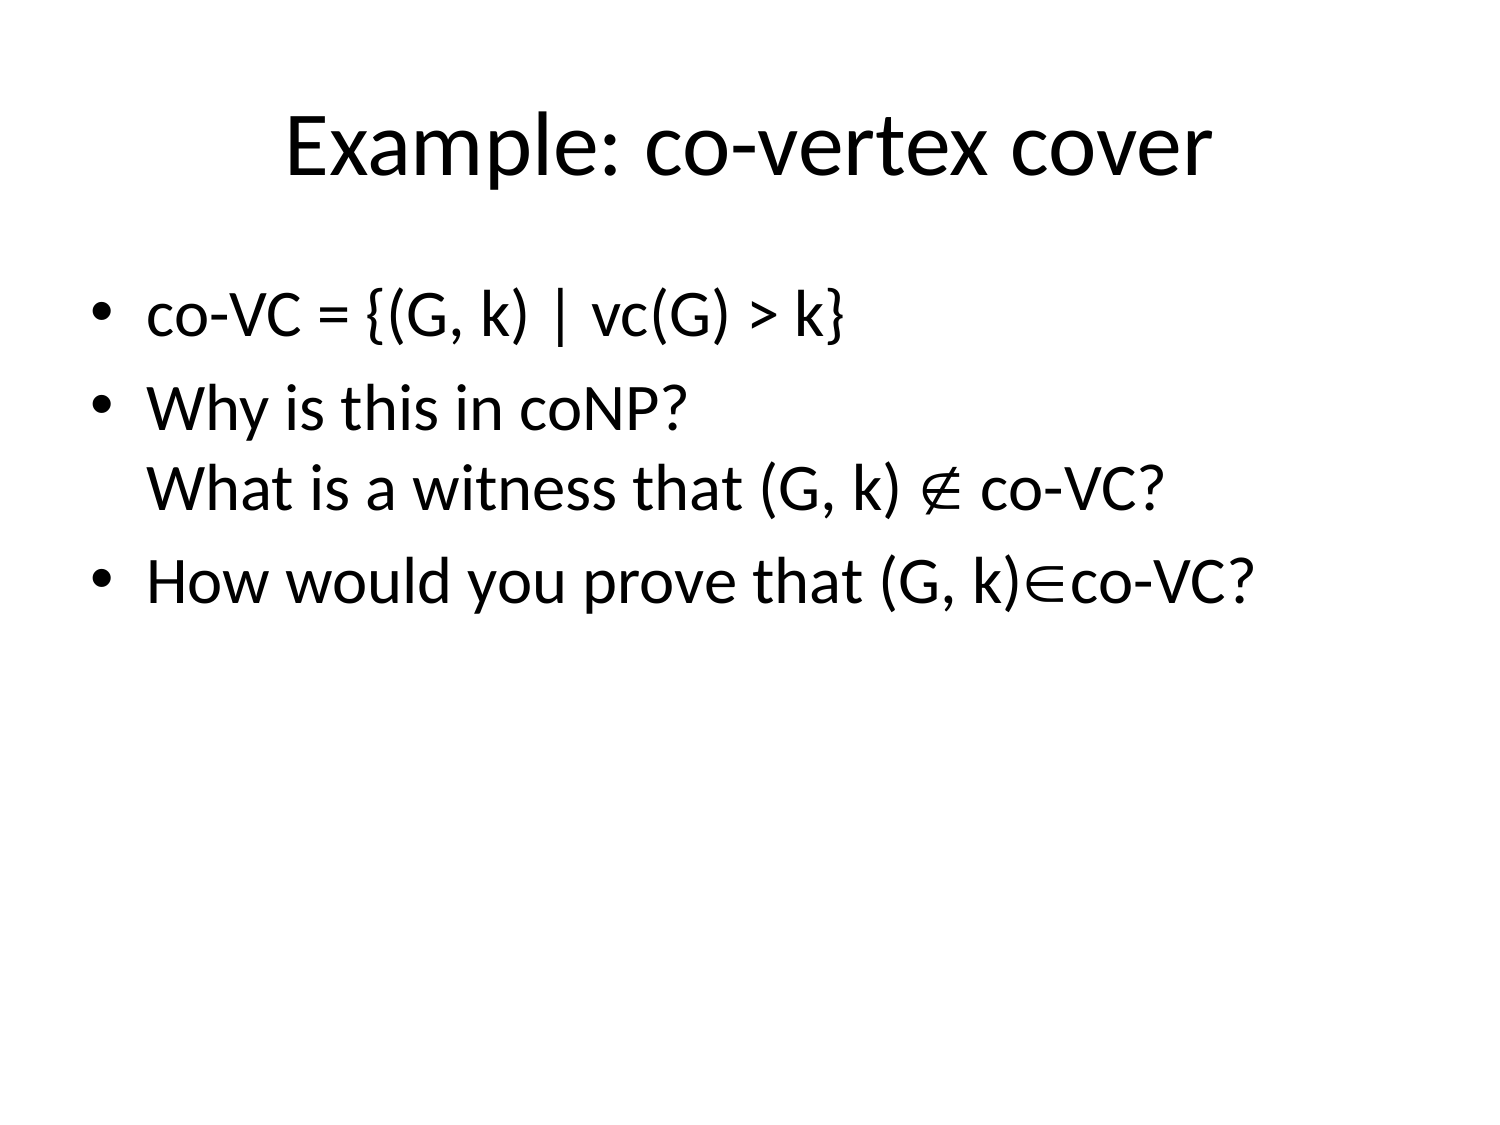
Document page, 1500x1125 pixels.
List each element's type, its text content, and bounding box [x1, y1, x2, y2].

list co-VC = {(G, k) | vc(G) > k} Why is this in coNP? What is a witness that (G, k)  co-VC? How would you prove that (G, k)co-VC? [75, 262, 1425, 1005]
title Example: co-vertex cover [75, 45, 1425, 233]
